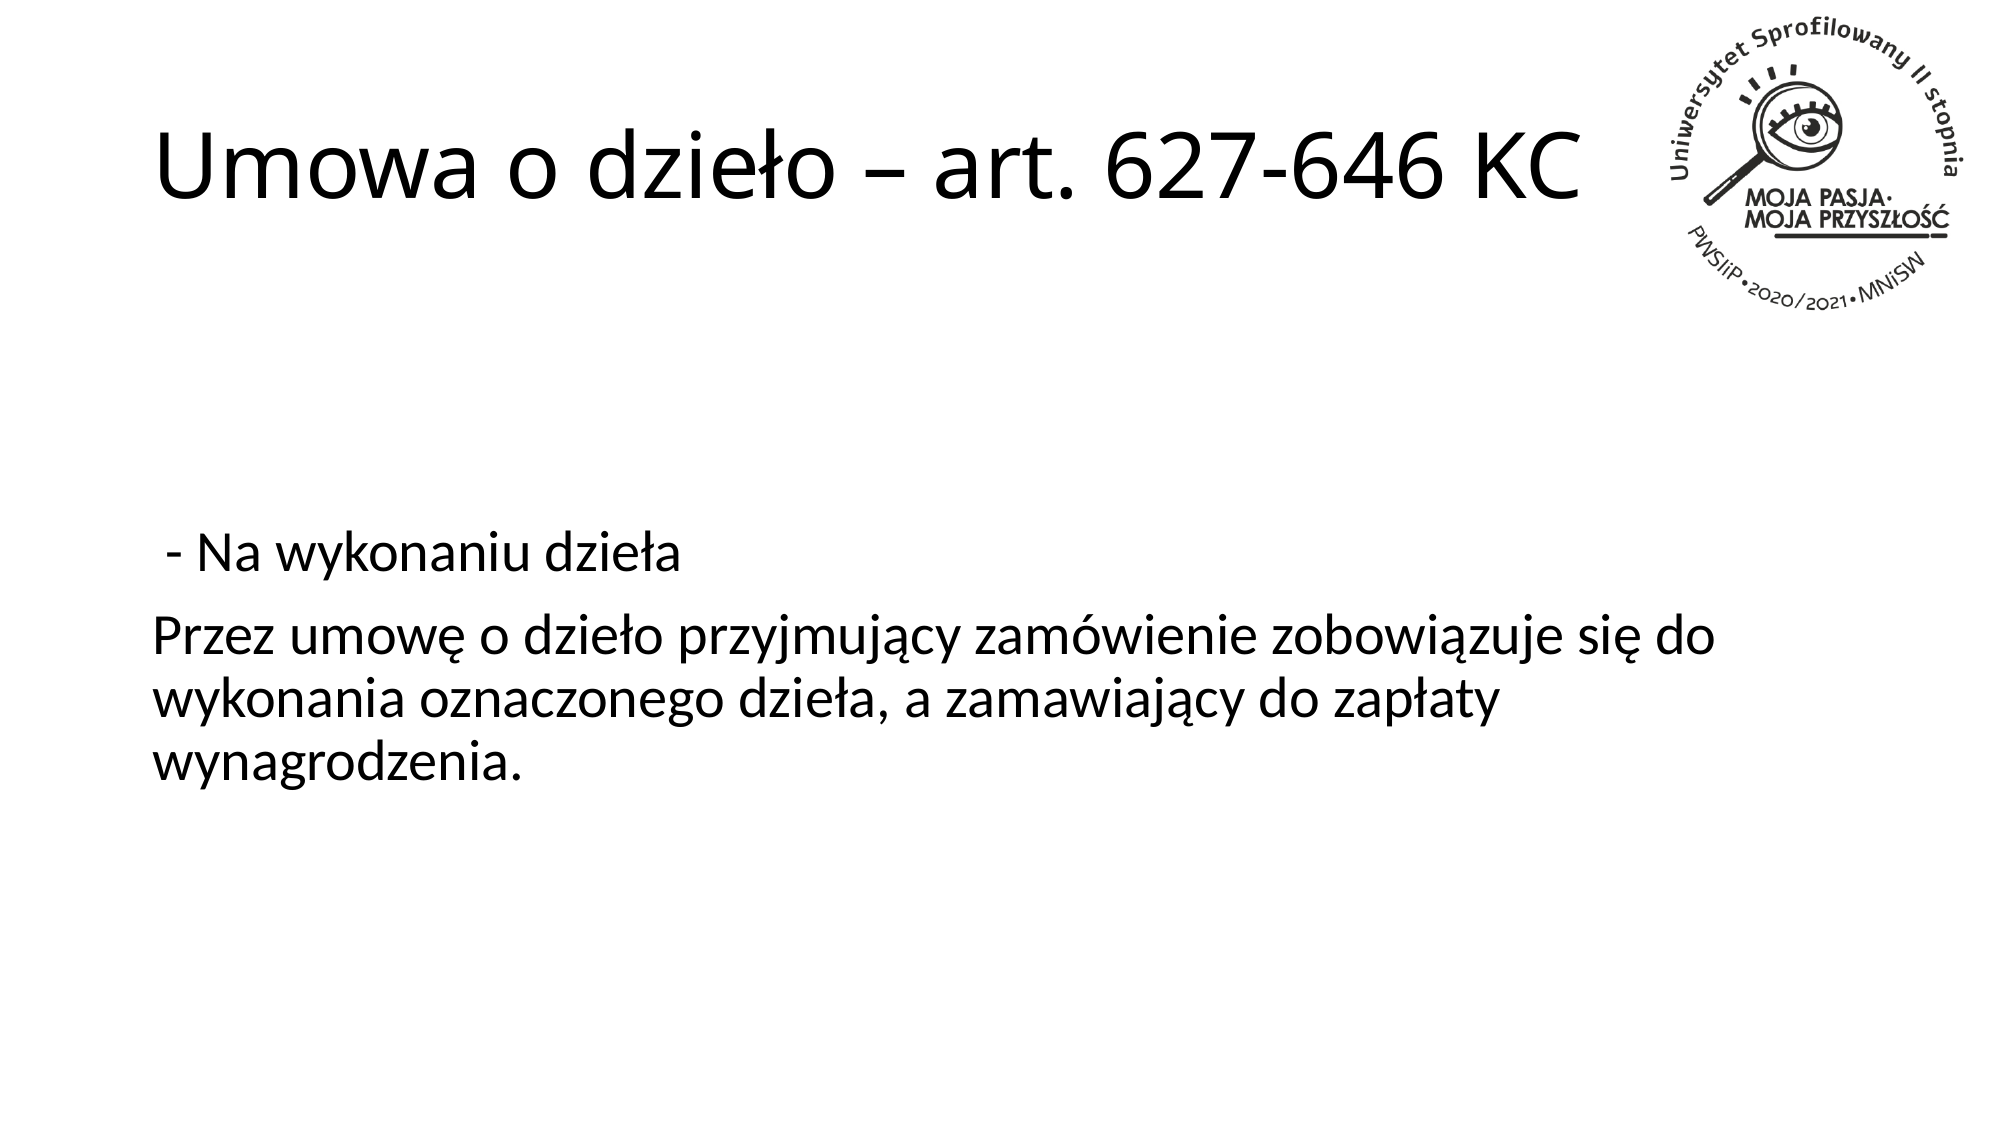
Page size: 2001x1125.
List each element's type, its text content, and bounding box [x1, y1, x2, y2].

list - Na wykonaniu dzieła Przez umowę o dzieło przyjmujący zamówienie zobowiązuje się do wykonania oznaczonego dzieła, a zamawiający do zapłaty wynagrodzenia. [137, 339, 1863, 1027]
picture [1649, 0, 1976, 321]
title Umowa o dzieło – art. 627-646 KC [137, 59, 1634, 278]
